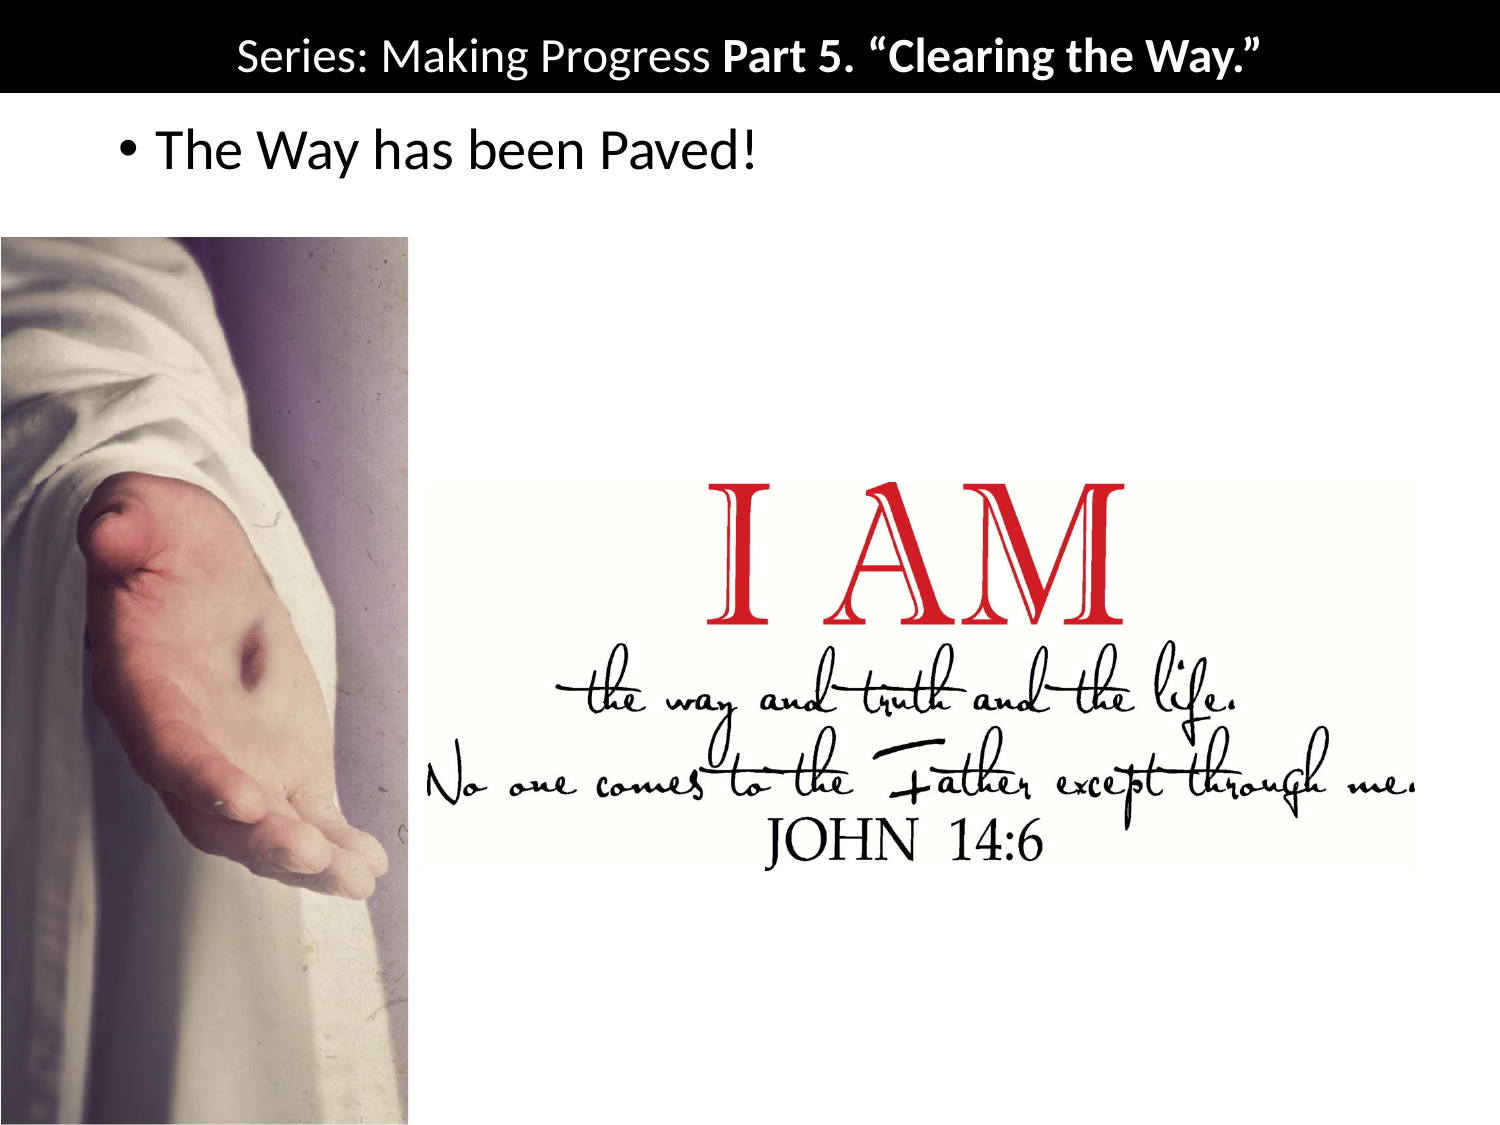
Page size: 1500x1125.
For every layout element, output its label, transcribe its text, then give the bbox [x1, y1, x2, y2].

text_box Series: Making Progress Part 5. “Clearing the Way.” [0, 0, 1500, 93]
picture [0, 237, 409, 1125]
list The Way has been Paved! [103, 111, 1397, 283]
picture [427, 482, 1415, 871]
